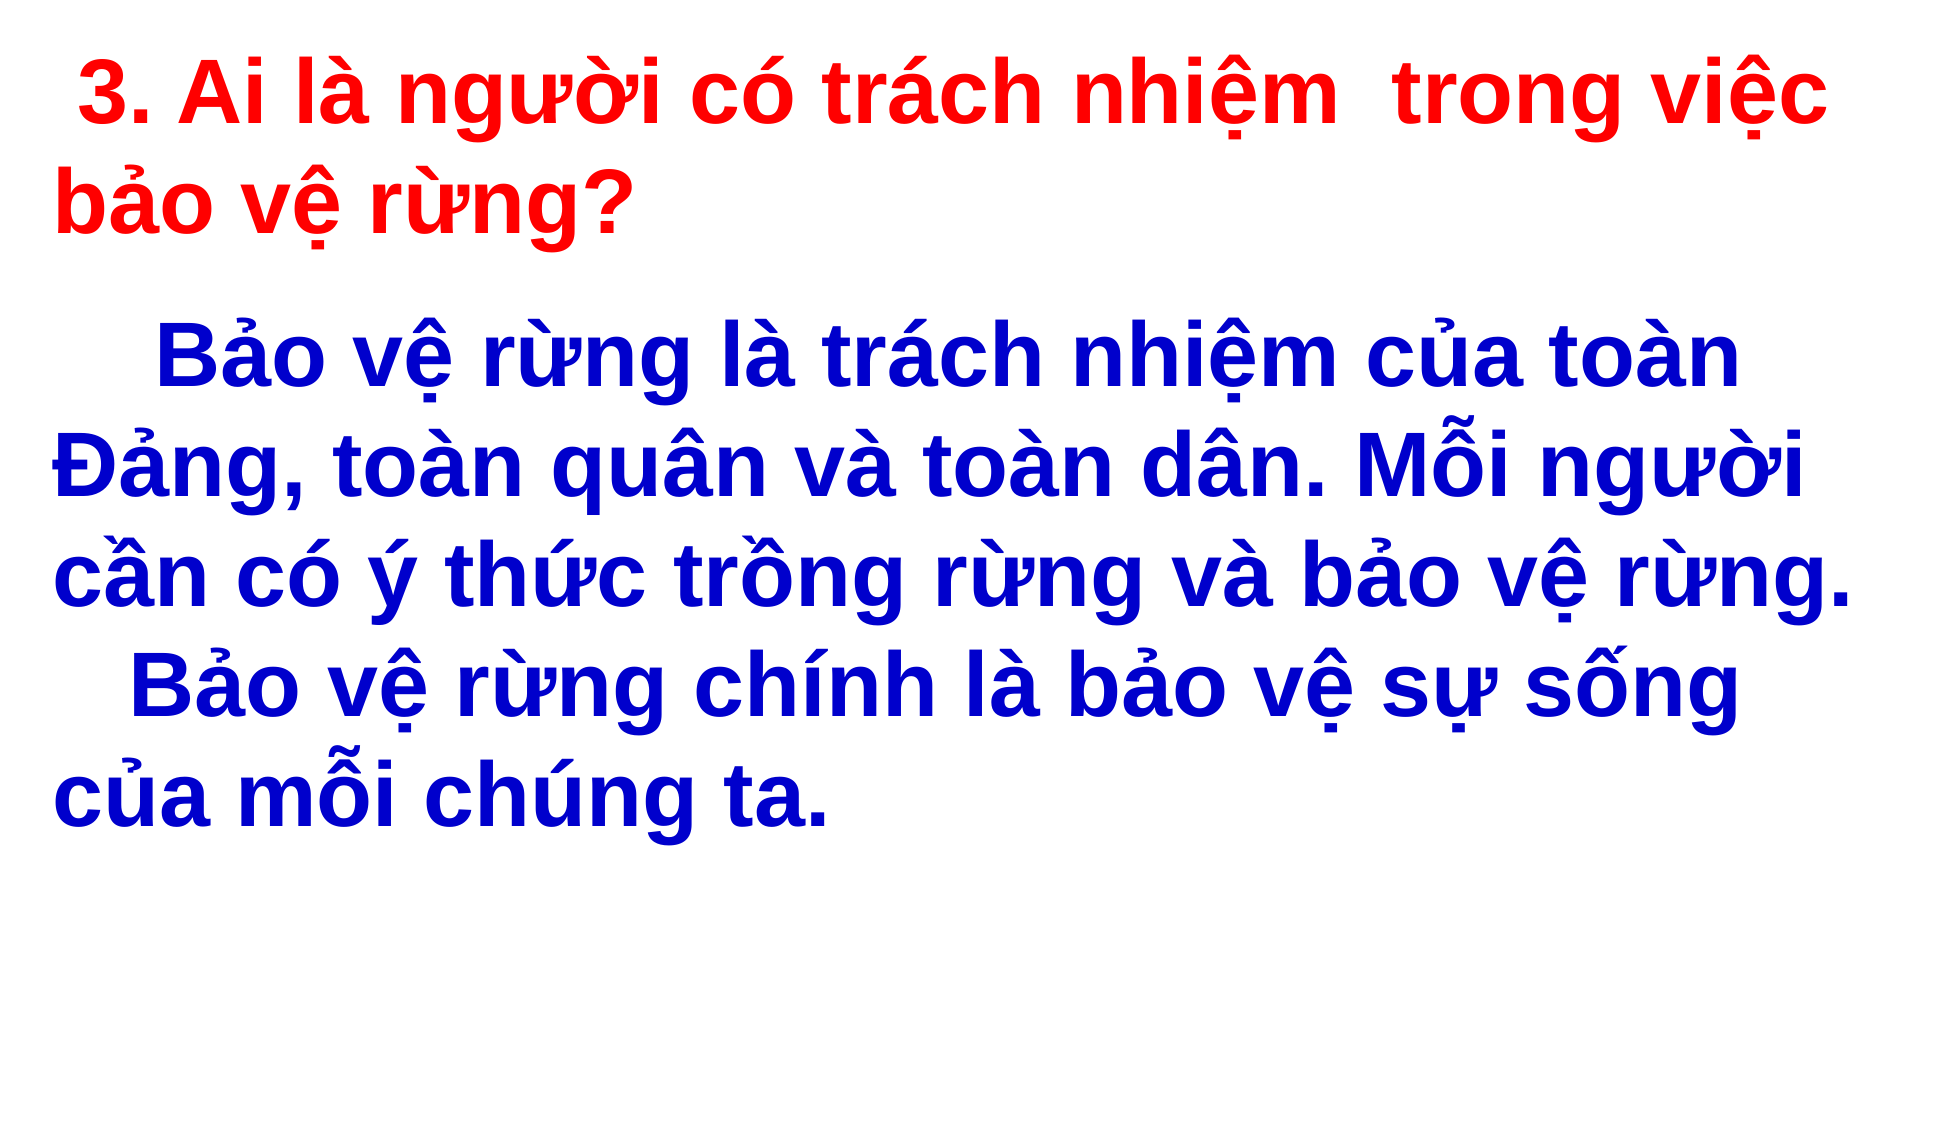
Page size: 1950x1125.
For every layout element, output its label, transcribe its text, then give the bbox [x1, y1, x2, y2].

text_box Bảo vệ rừng là trách nhiệm của toàn Đảng, toàn quân và toàn dân. Mỗi người cần có ý thức trồng rừng và bảo vệ rừng. Bảo vệ rừng chính là bảo vệ sự sống của mỗi chúng ta. [37, 287, 1888, 852]
text_box 3. Ai là người có trách nhiệm trong việc bảo vệ rừng? [37, 24, 1888, 260]
